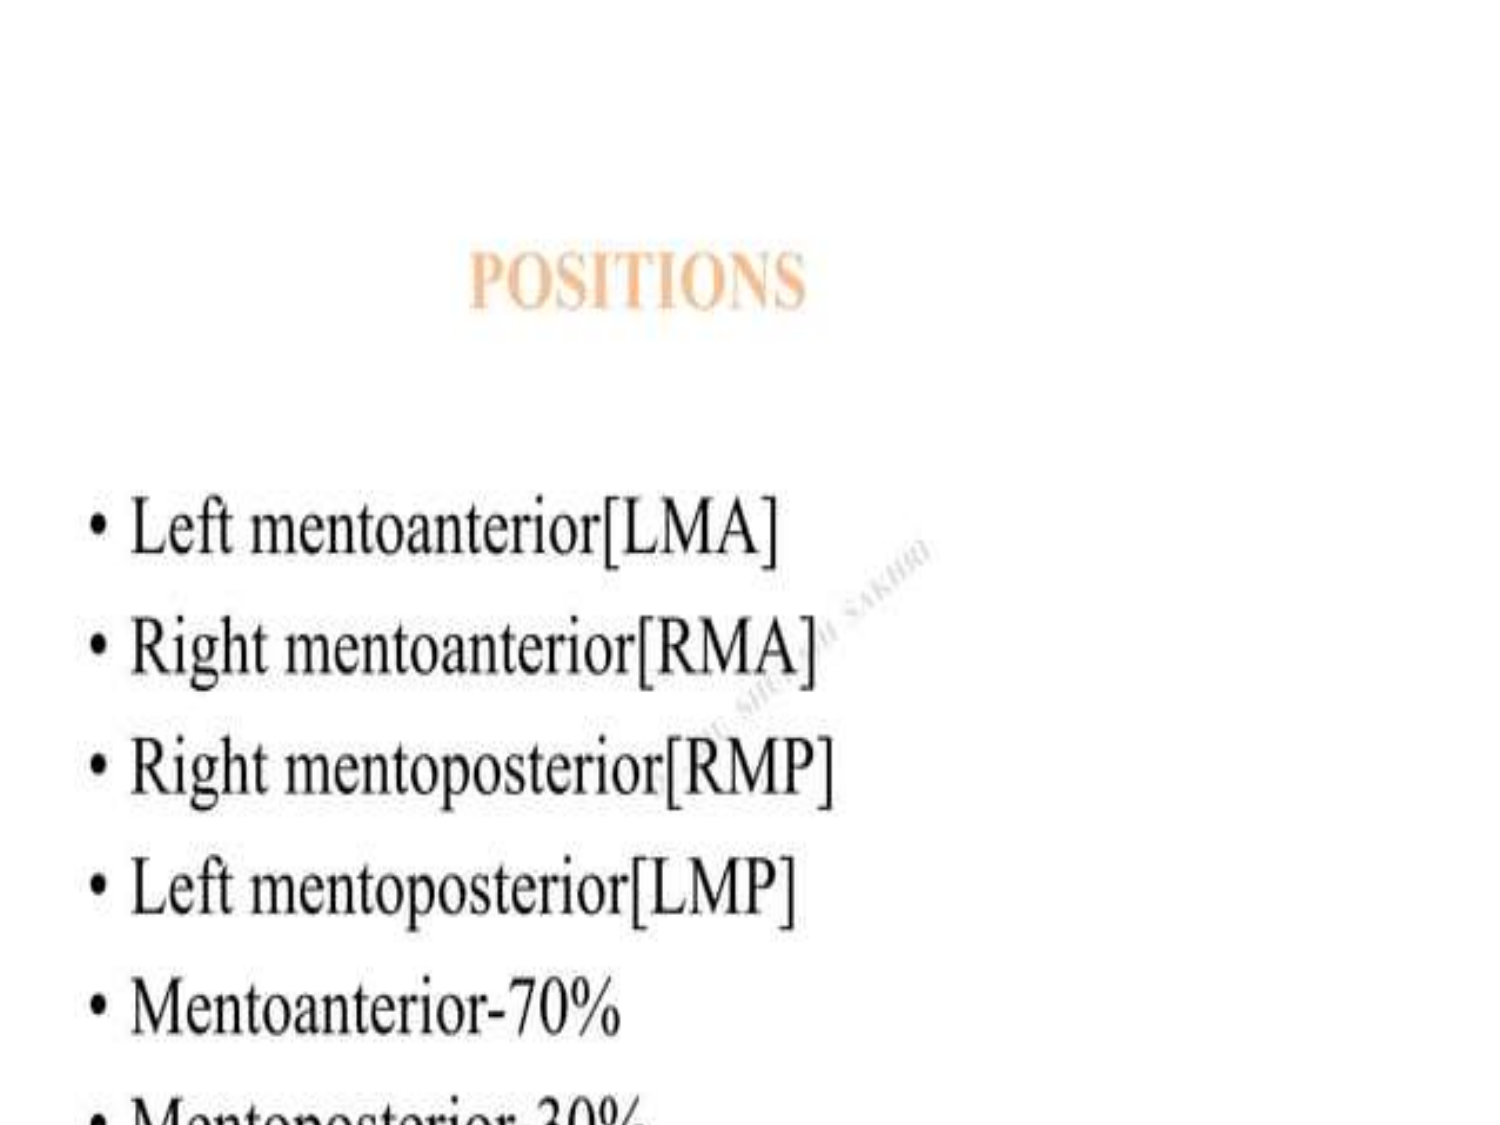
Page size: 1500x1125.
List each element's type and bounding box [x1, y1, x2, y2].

picture [0, 139, 1500, 1125]
